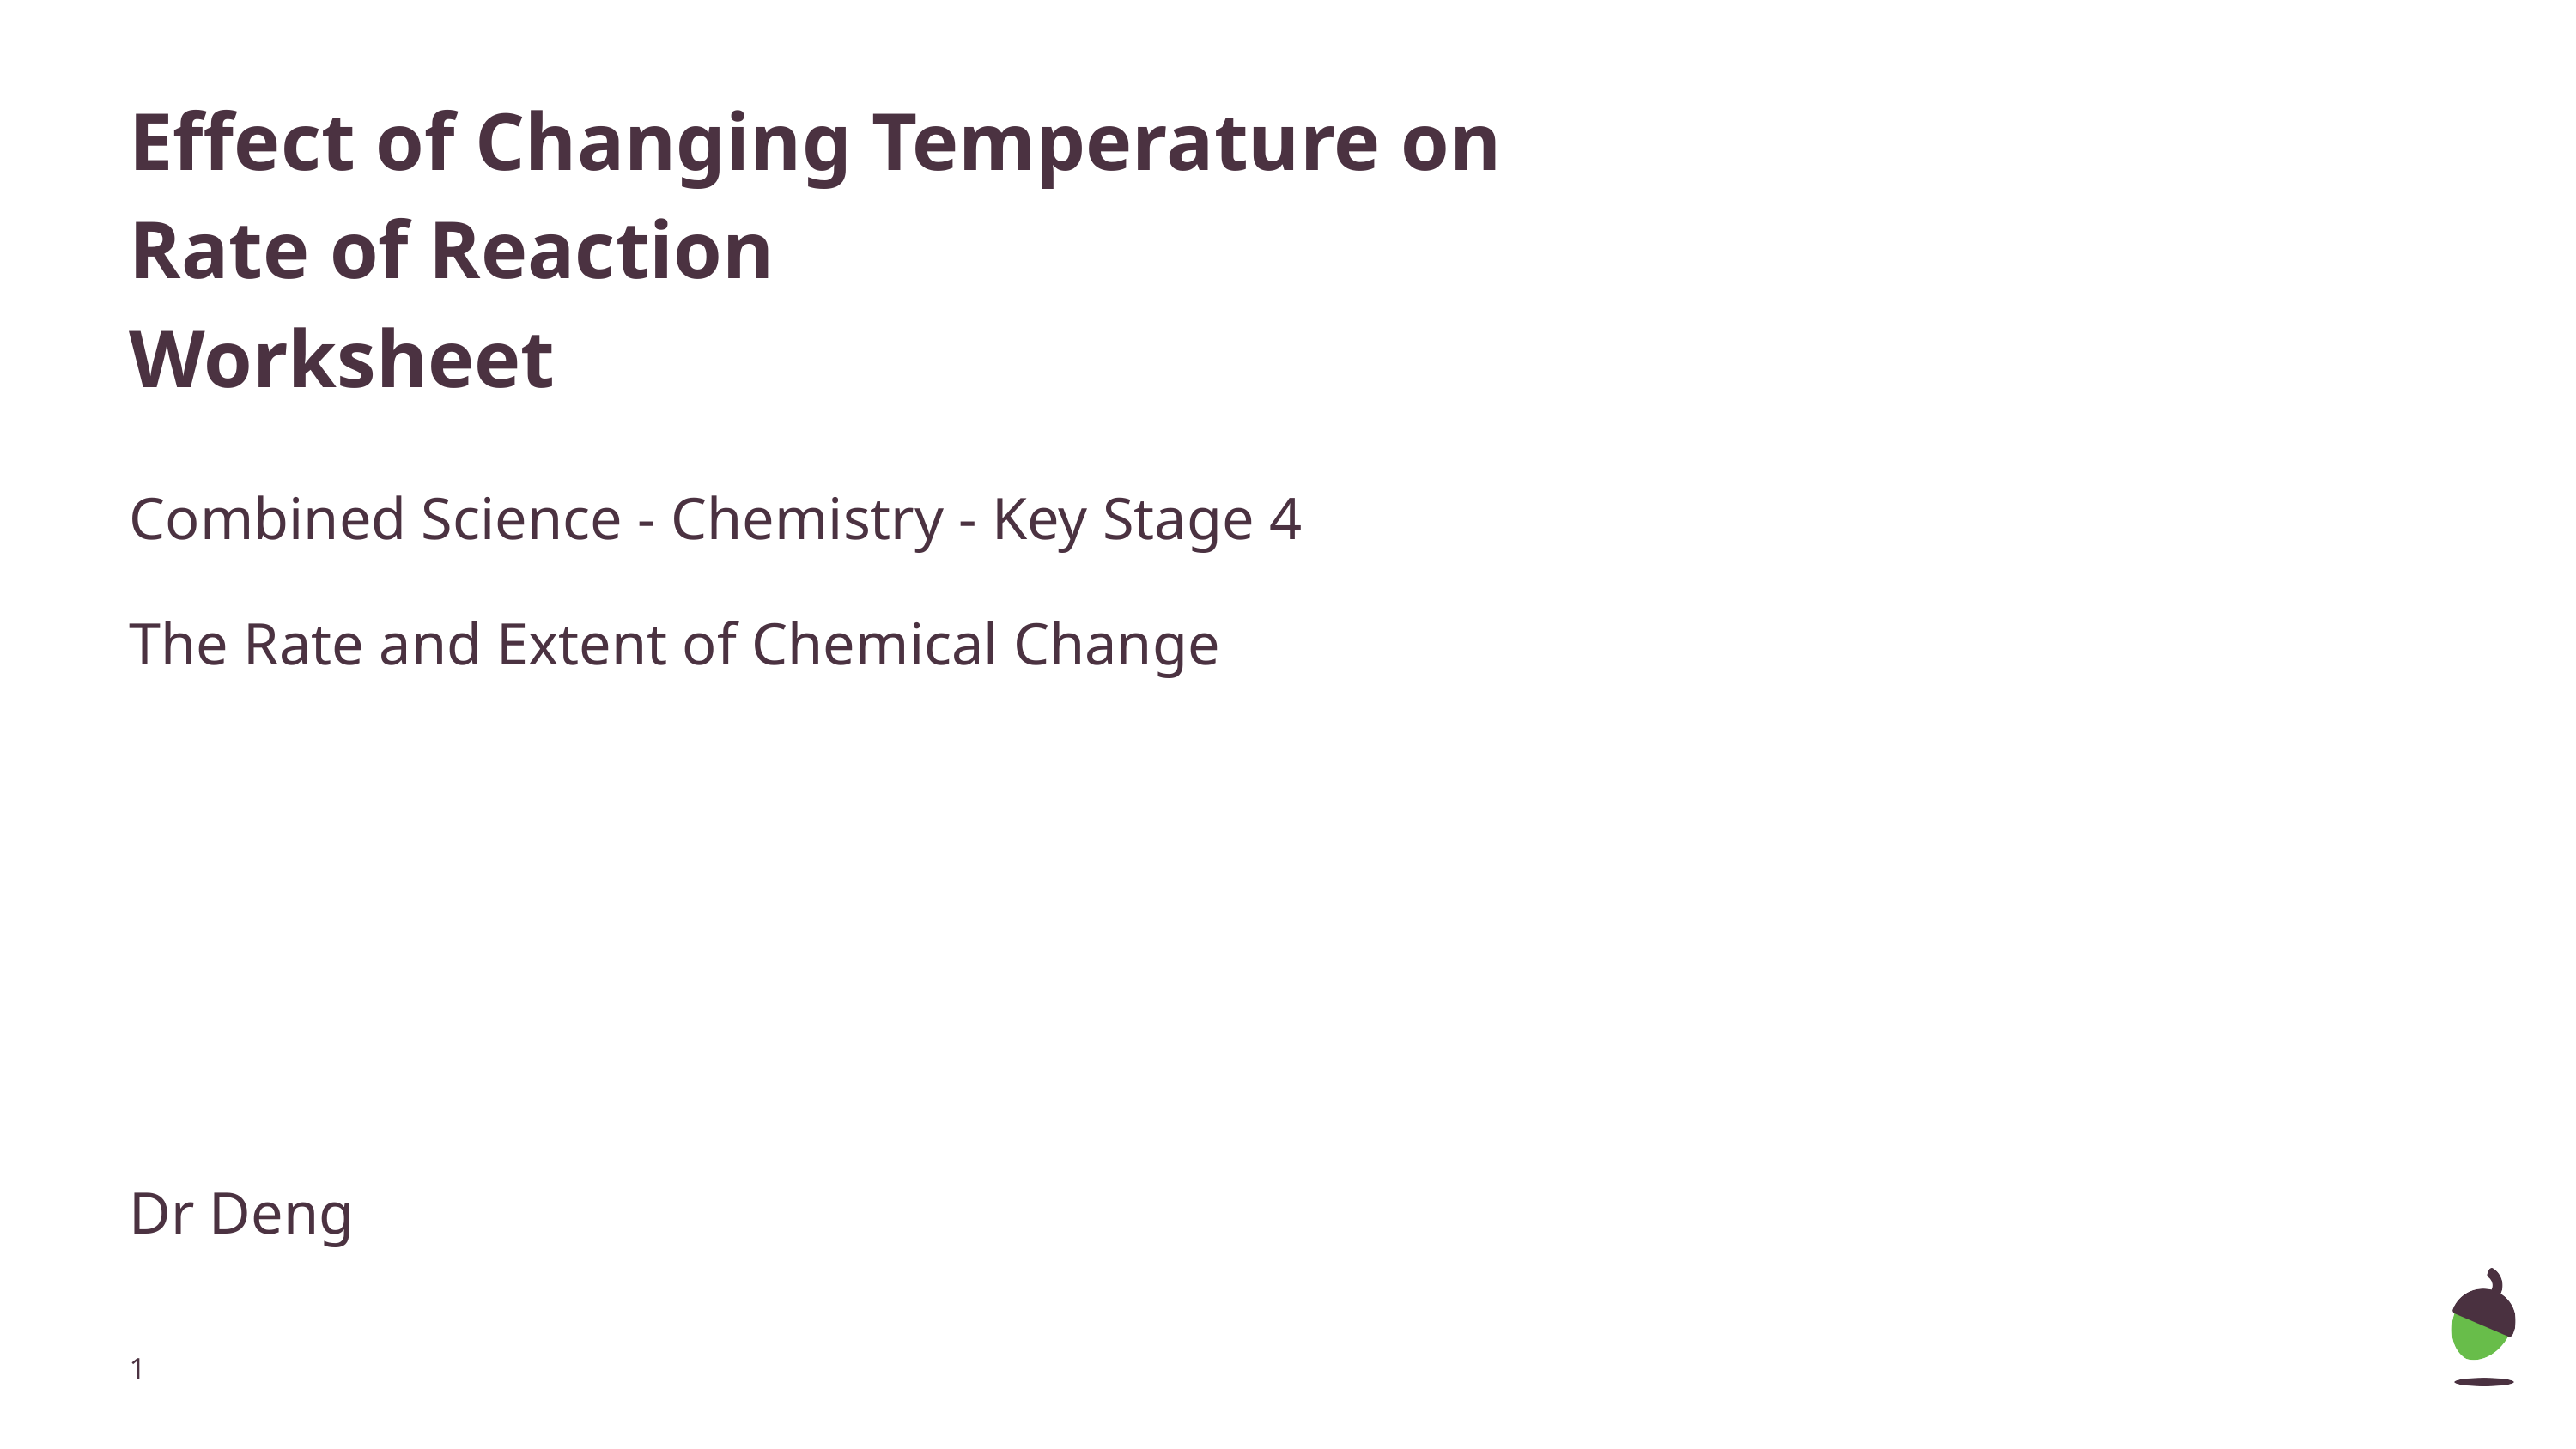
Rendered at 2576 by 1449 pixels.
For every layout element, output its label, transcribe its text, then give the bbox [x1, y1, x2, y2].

slide_number ‹#› [129, 1349, 332, 1401]
title Effect of Changing Temperature on Rate of Reaction Worksheet [129, 124, 1990, 355]
picture [2451, 1268, 2516, 1386]
subtitle Dr Deng [129, 1155, 1242, 1331]
list Combined Science - Chemistry - Key Stage 4 The Rate and Extent of Chemical Change [129, 461, 2447, 1245]
